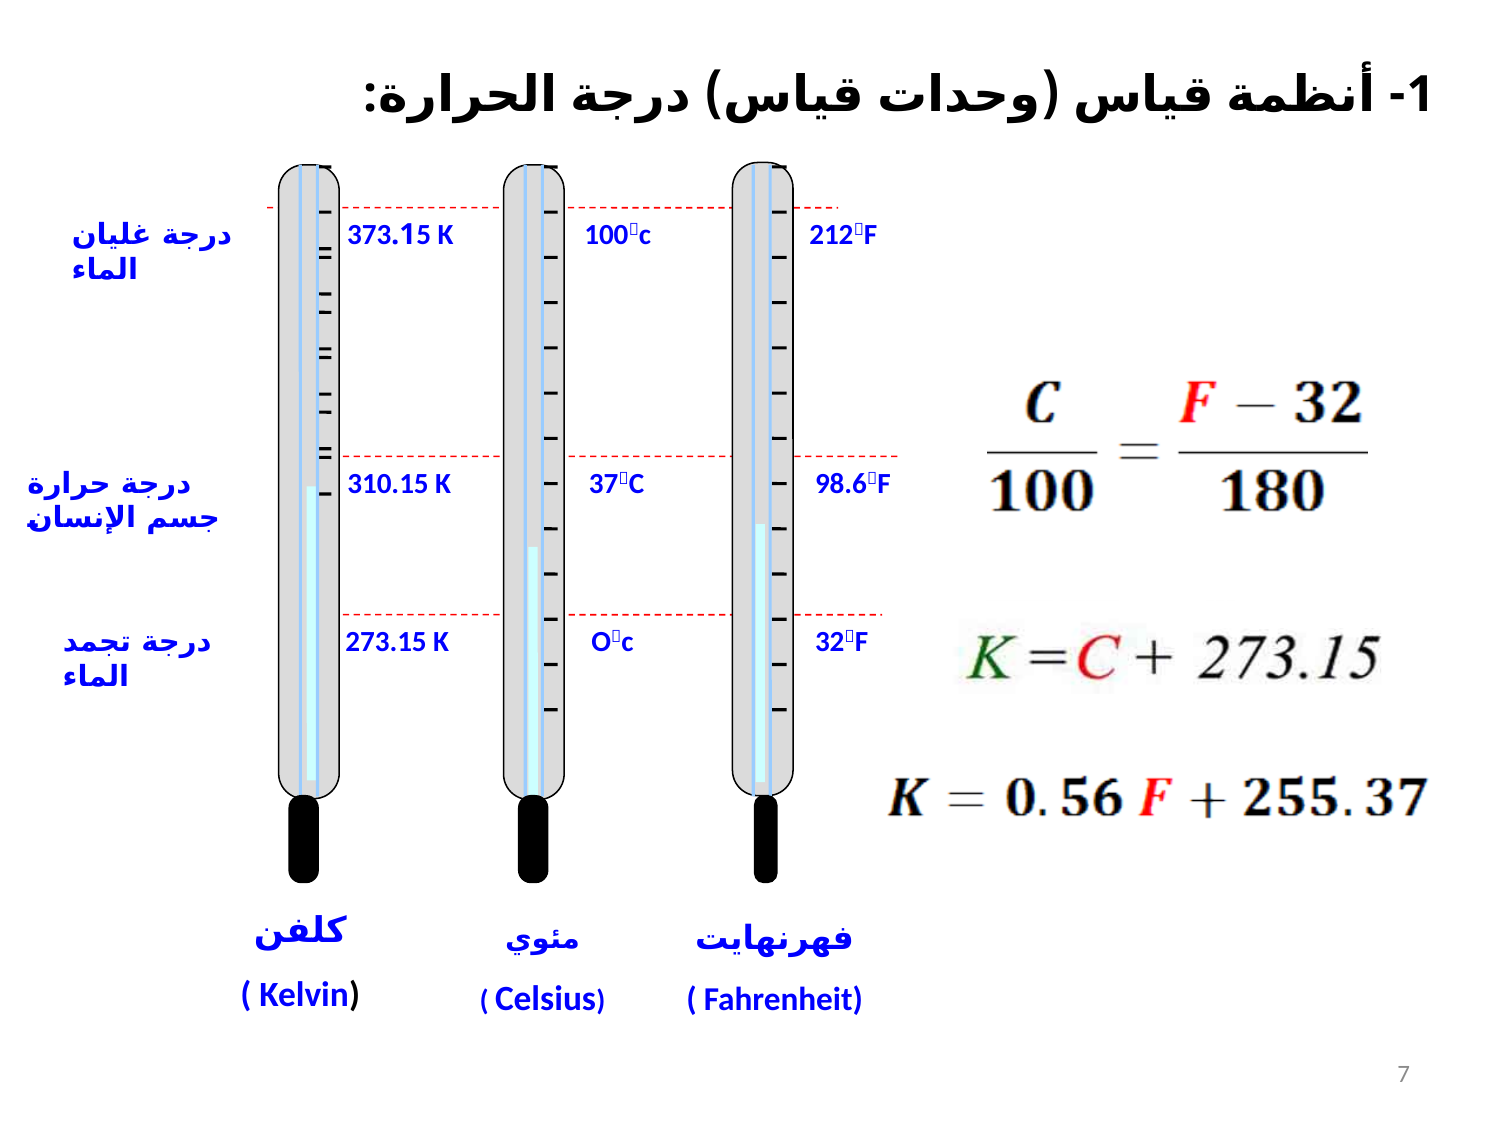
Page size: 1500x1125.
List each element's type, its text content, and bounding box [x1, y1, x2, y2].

picture [974, 762, 1432, 838]
slide_number 7 [1074, 1042, 1425, 1103]
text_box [12, 162, 974, 1104]
picture [987, 374, 1368, 526]
picture [974, 599, 1401, 704]
text_box 1- أنظمة قياس (وحدات قياس) درجة الحرارة: [37, 54, 1463, 130]
